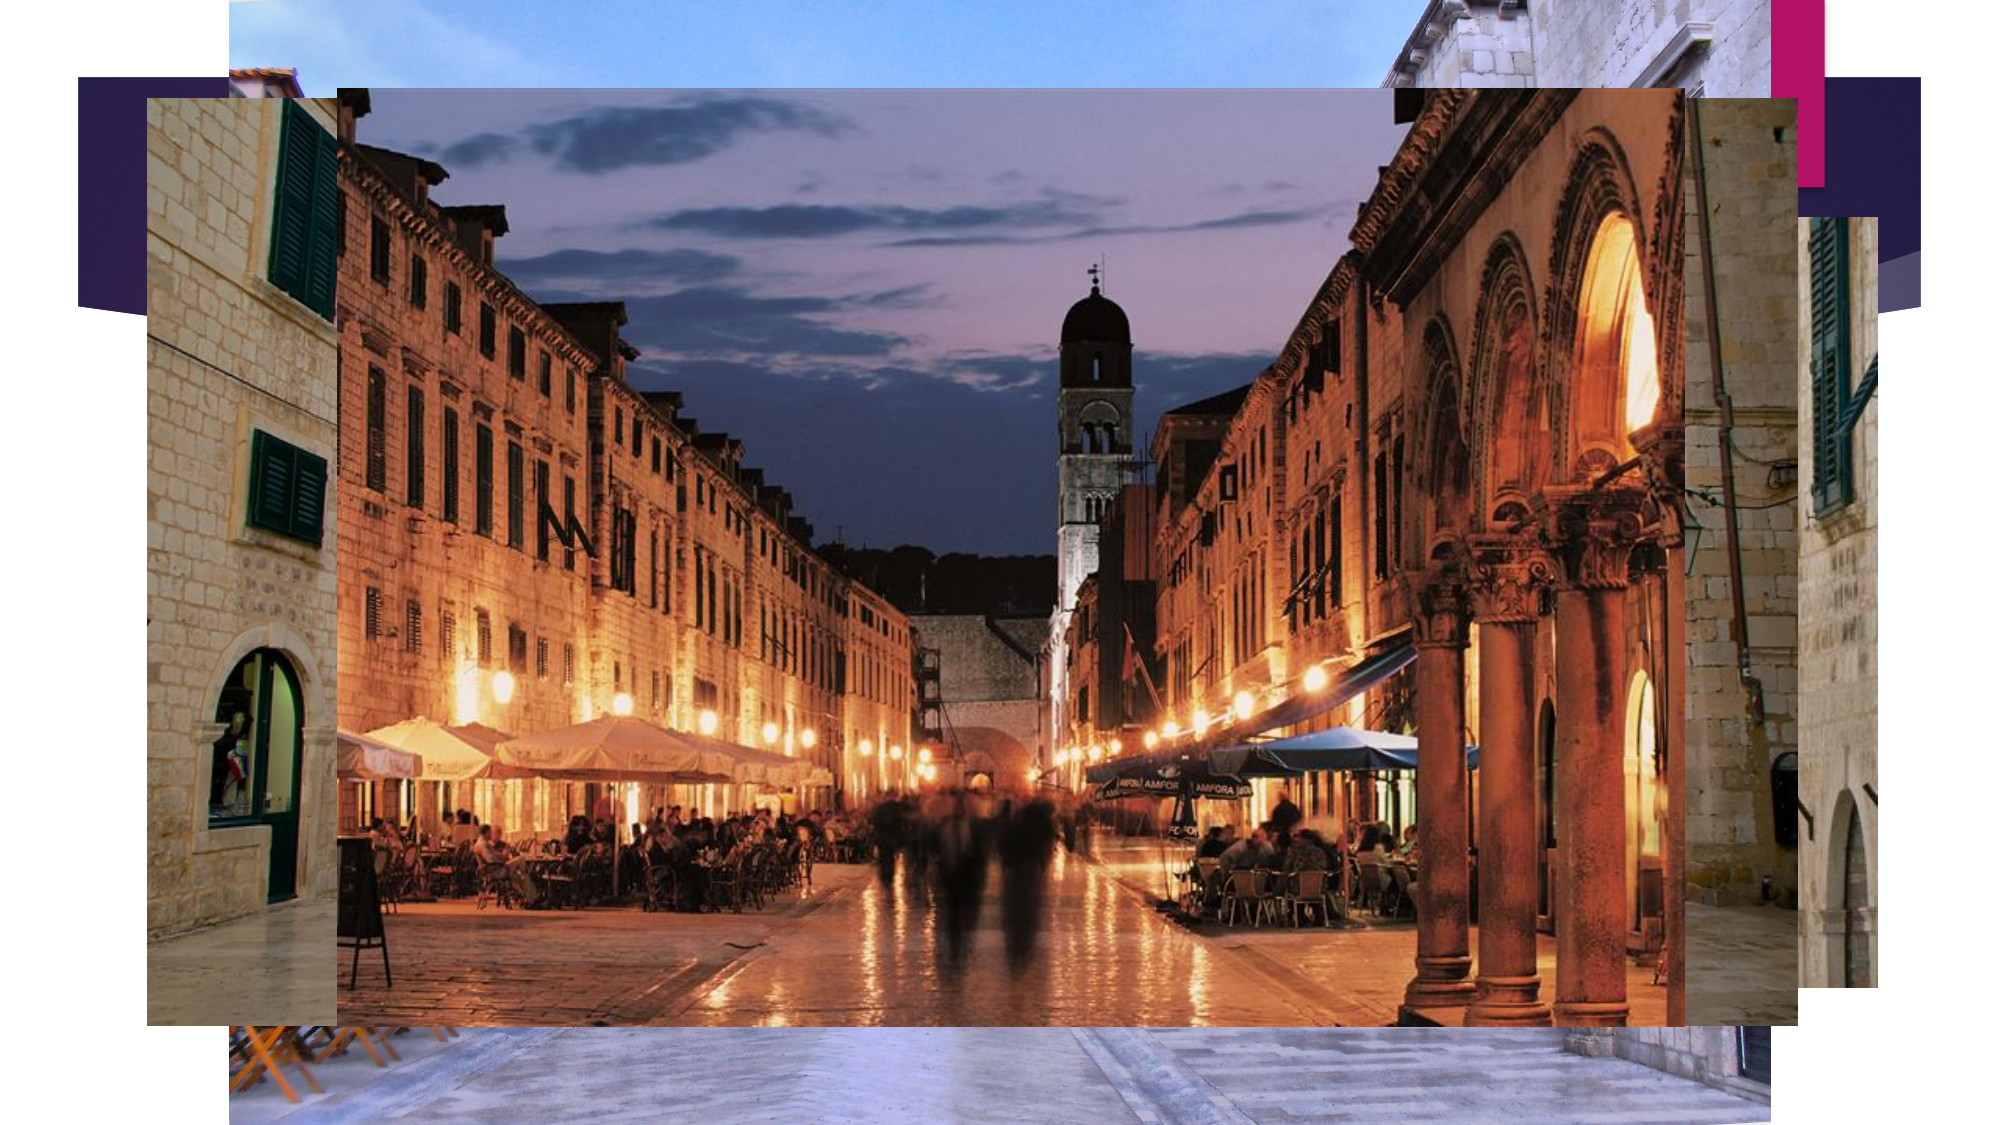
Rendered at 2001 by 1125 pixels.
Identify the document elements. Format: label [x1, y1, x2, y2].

picture [147, 0, 1879, 1125]
